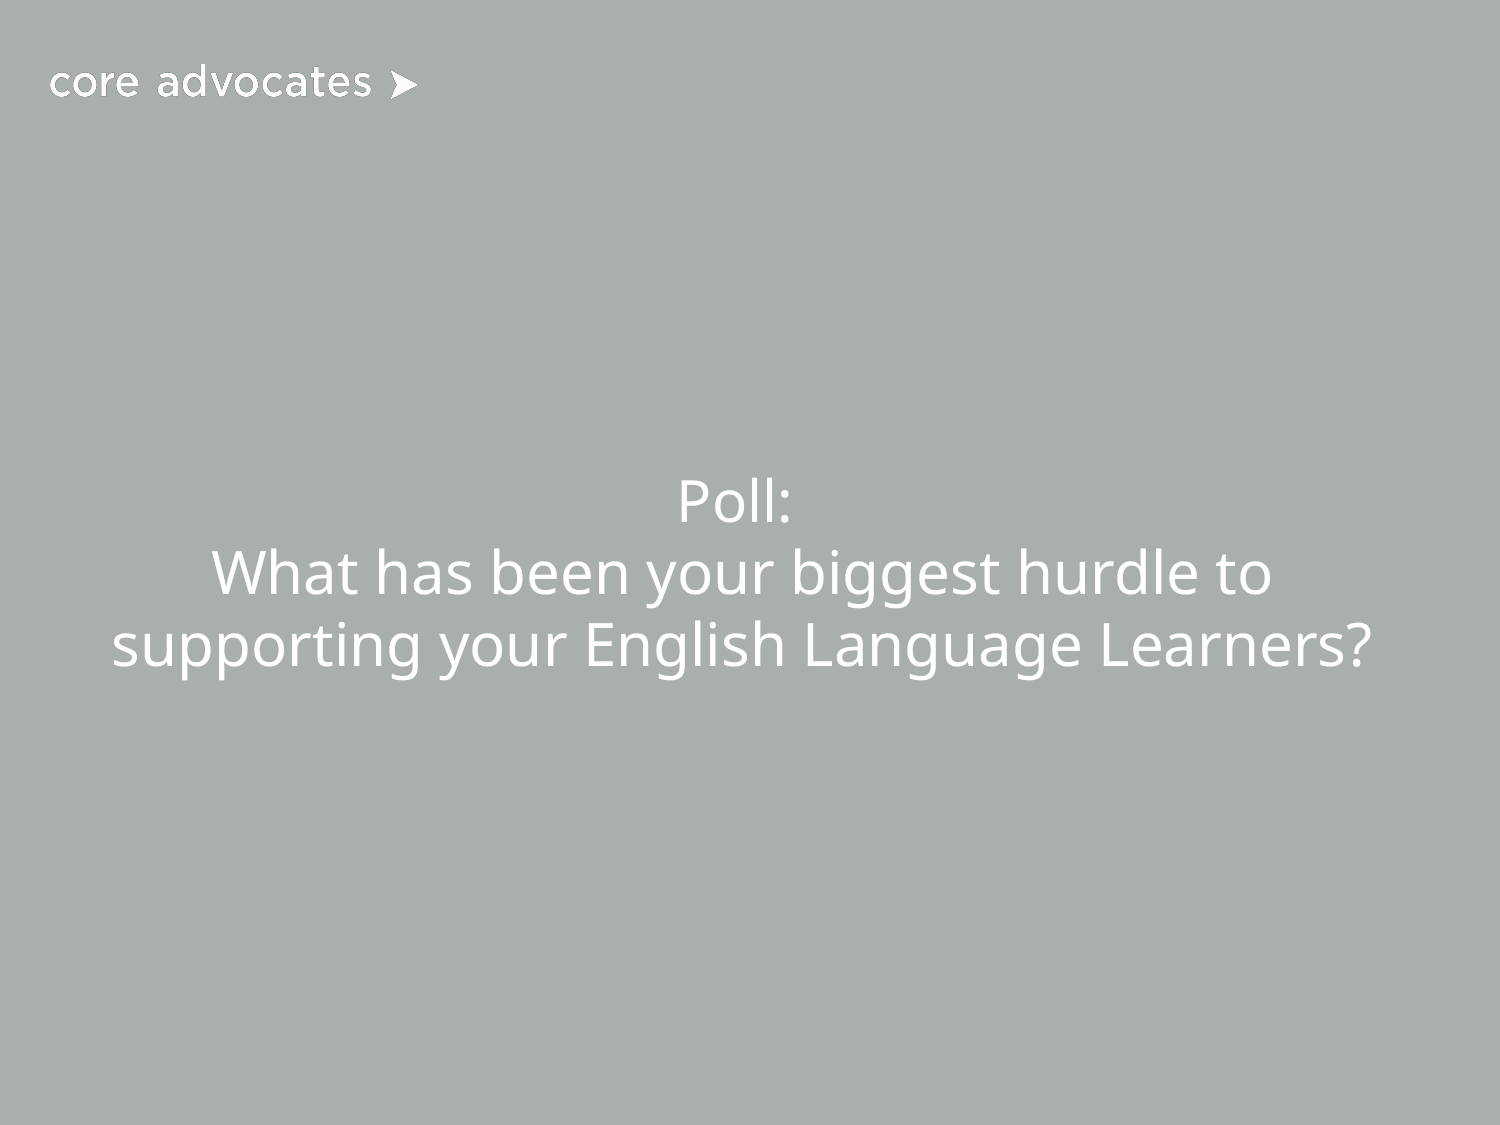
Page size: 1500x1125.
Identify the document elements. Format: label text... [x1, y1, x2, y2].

picture [50, 64, 417, 99]
title Poll: What has been your biggest hurdle to supporting your English Language Learners? [35, 424, 1450, 749]
